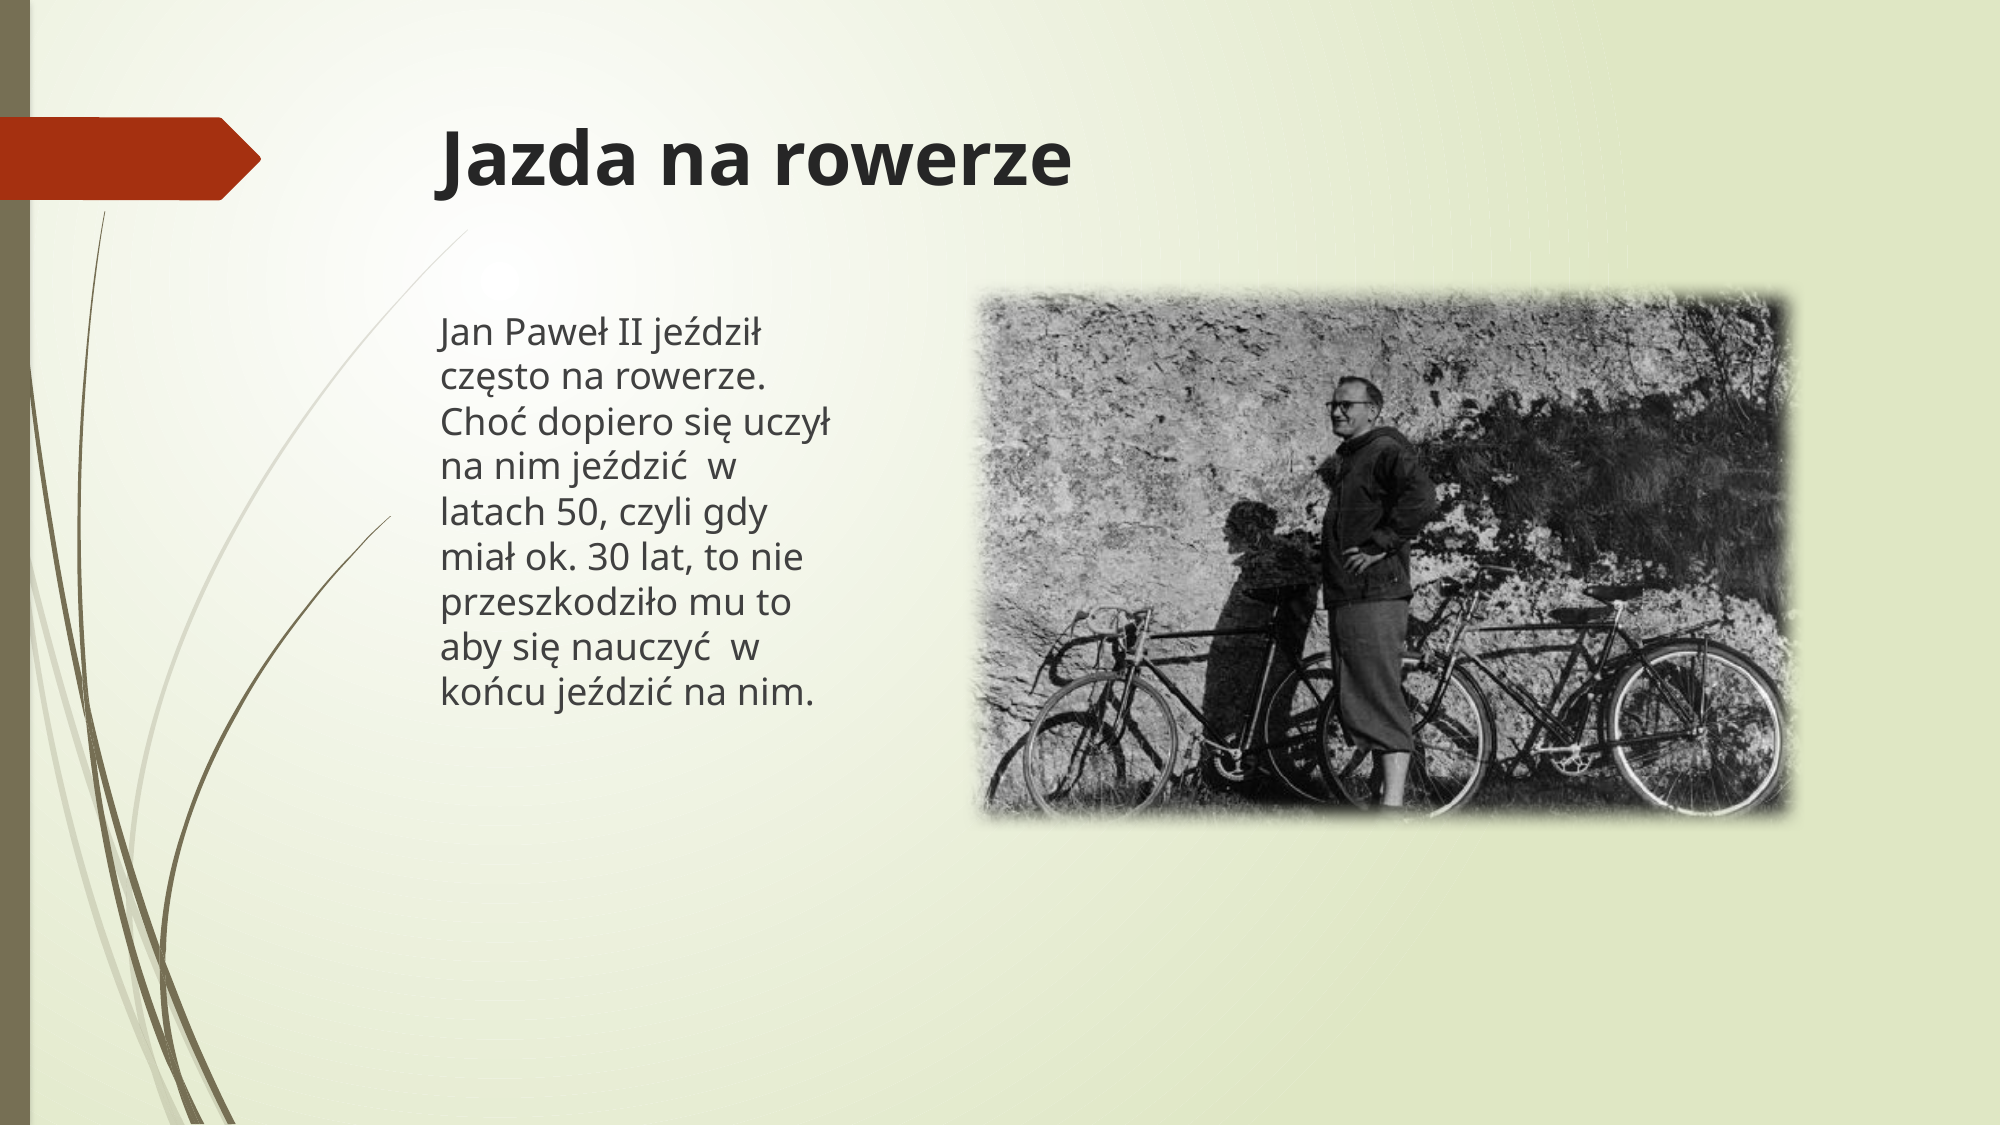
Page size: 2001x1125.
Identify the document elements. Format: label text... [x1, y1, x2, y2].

picture [963, 279, 1805, 832]
list Jan Paweł II jeździł często na rowerze. Choć dopiero się uczył na nim jeździć w latach 50, czyli gdy miał ok. 30 lat, to nie przeszkodziło mu to aby się nauczyć w końcu jeździć na nim. [424, 299, 848, 970]
title Jazda na rowerze [425, 102, 1888, 313]
